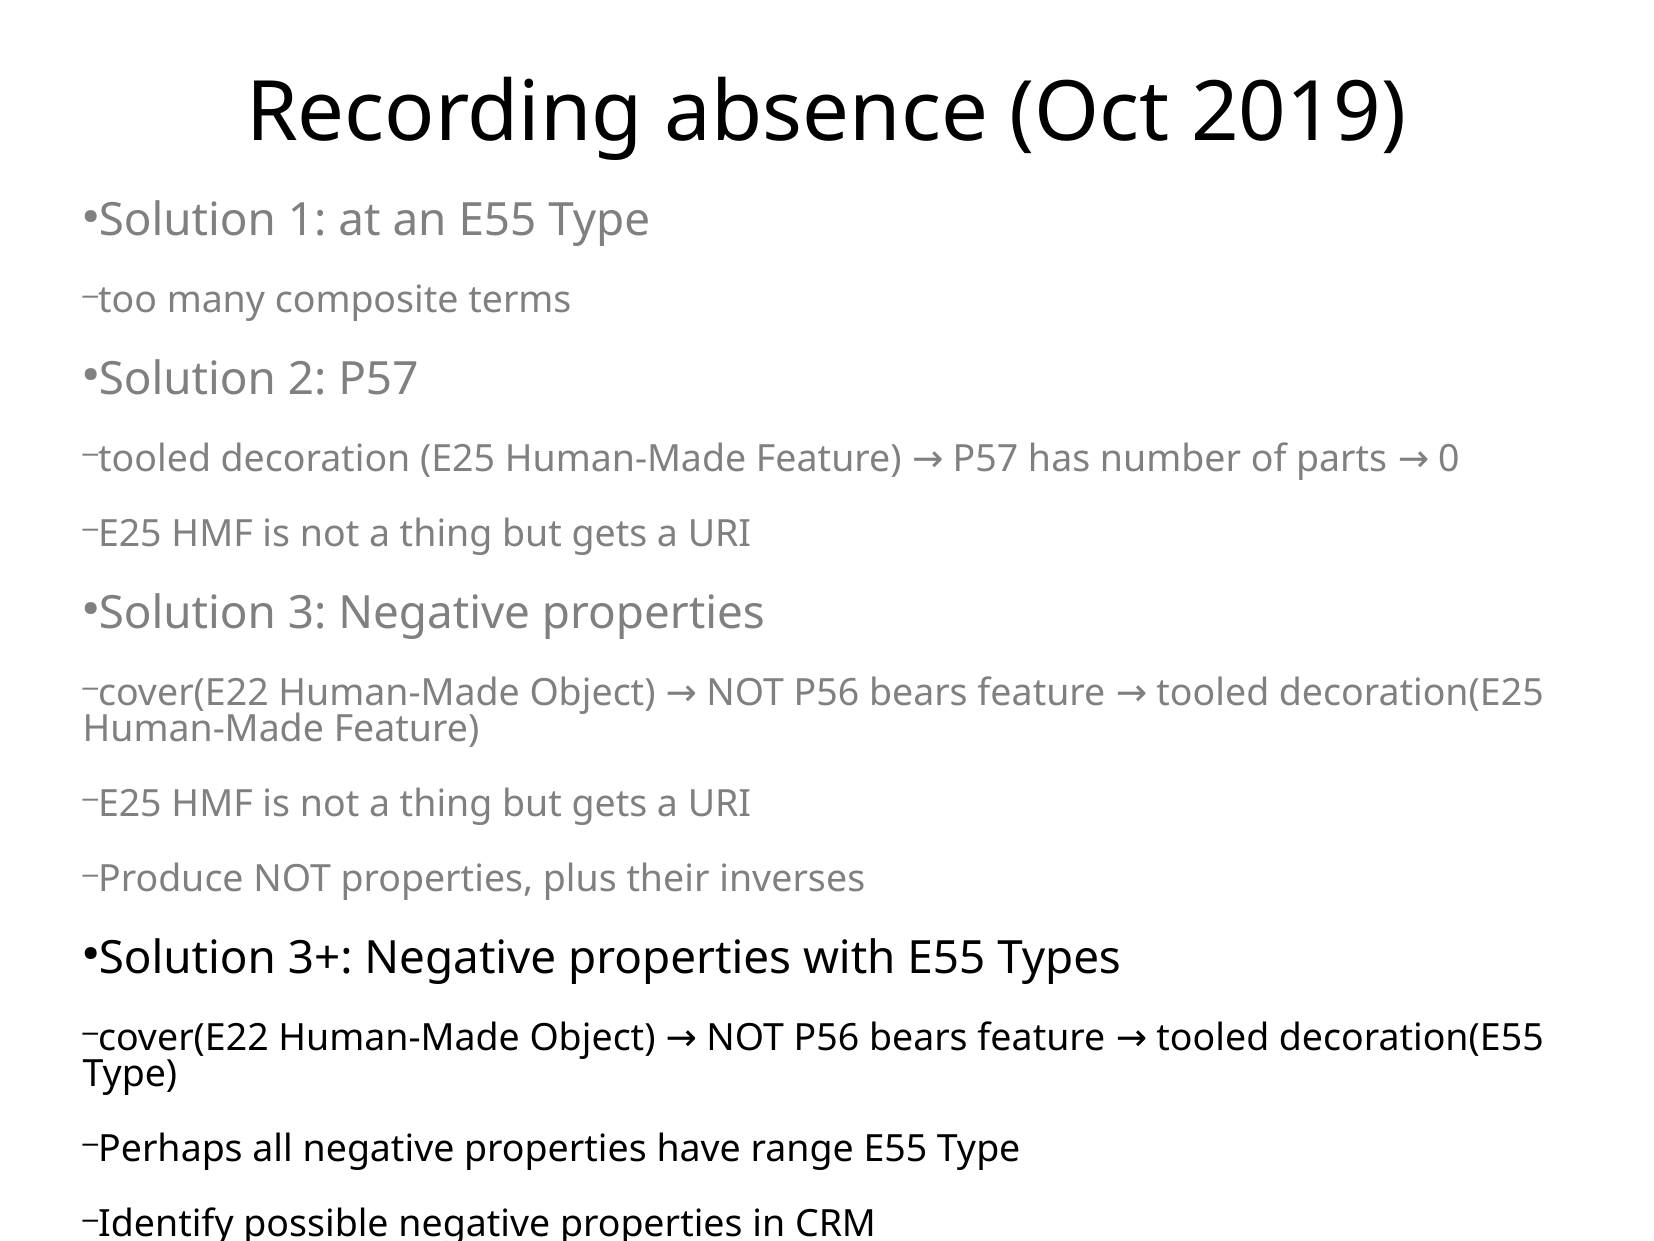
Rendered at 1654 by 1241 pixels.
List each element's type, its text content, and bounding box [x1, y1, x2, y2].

list Solution 1: at an E55 Type too many composite terms Solution 2: P57 tooled decoration (E25 Human-Made Feature) → P57 has number of parts → 0 E25 HMF is not a thing but gets a URI Solution 3: Negative properties cover(E22 Human-Made Object) → NOT P56 bears feature → tooled decoration(E25 Human-Made Feature) E25 HMF is not a thing but gets a URI Produce NOT properties, plus their inverses Solution 3+: Negative properties with E55 Types cover(E22 Human-Made Object) → NOT P56 bears feature → tooled decoration(E55 Type) Perhaps all negative properties have range E55 Type Identify possible negative properties in CRM [82, 200, 1571, 1182]
title Recording absence (Oct 2019) [82, 49, 1571, 166]
